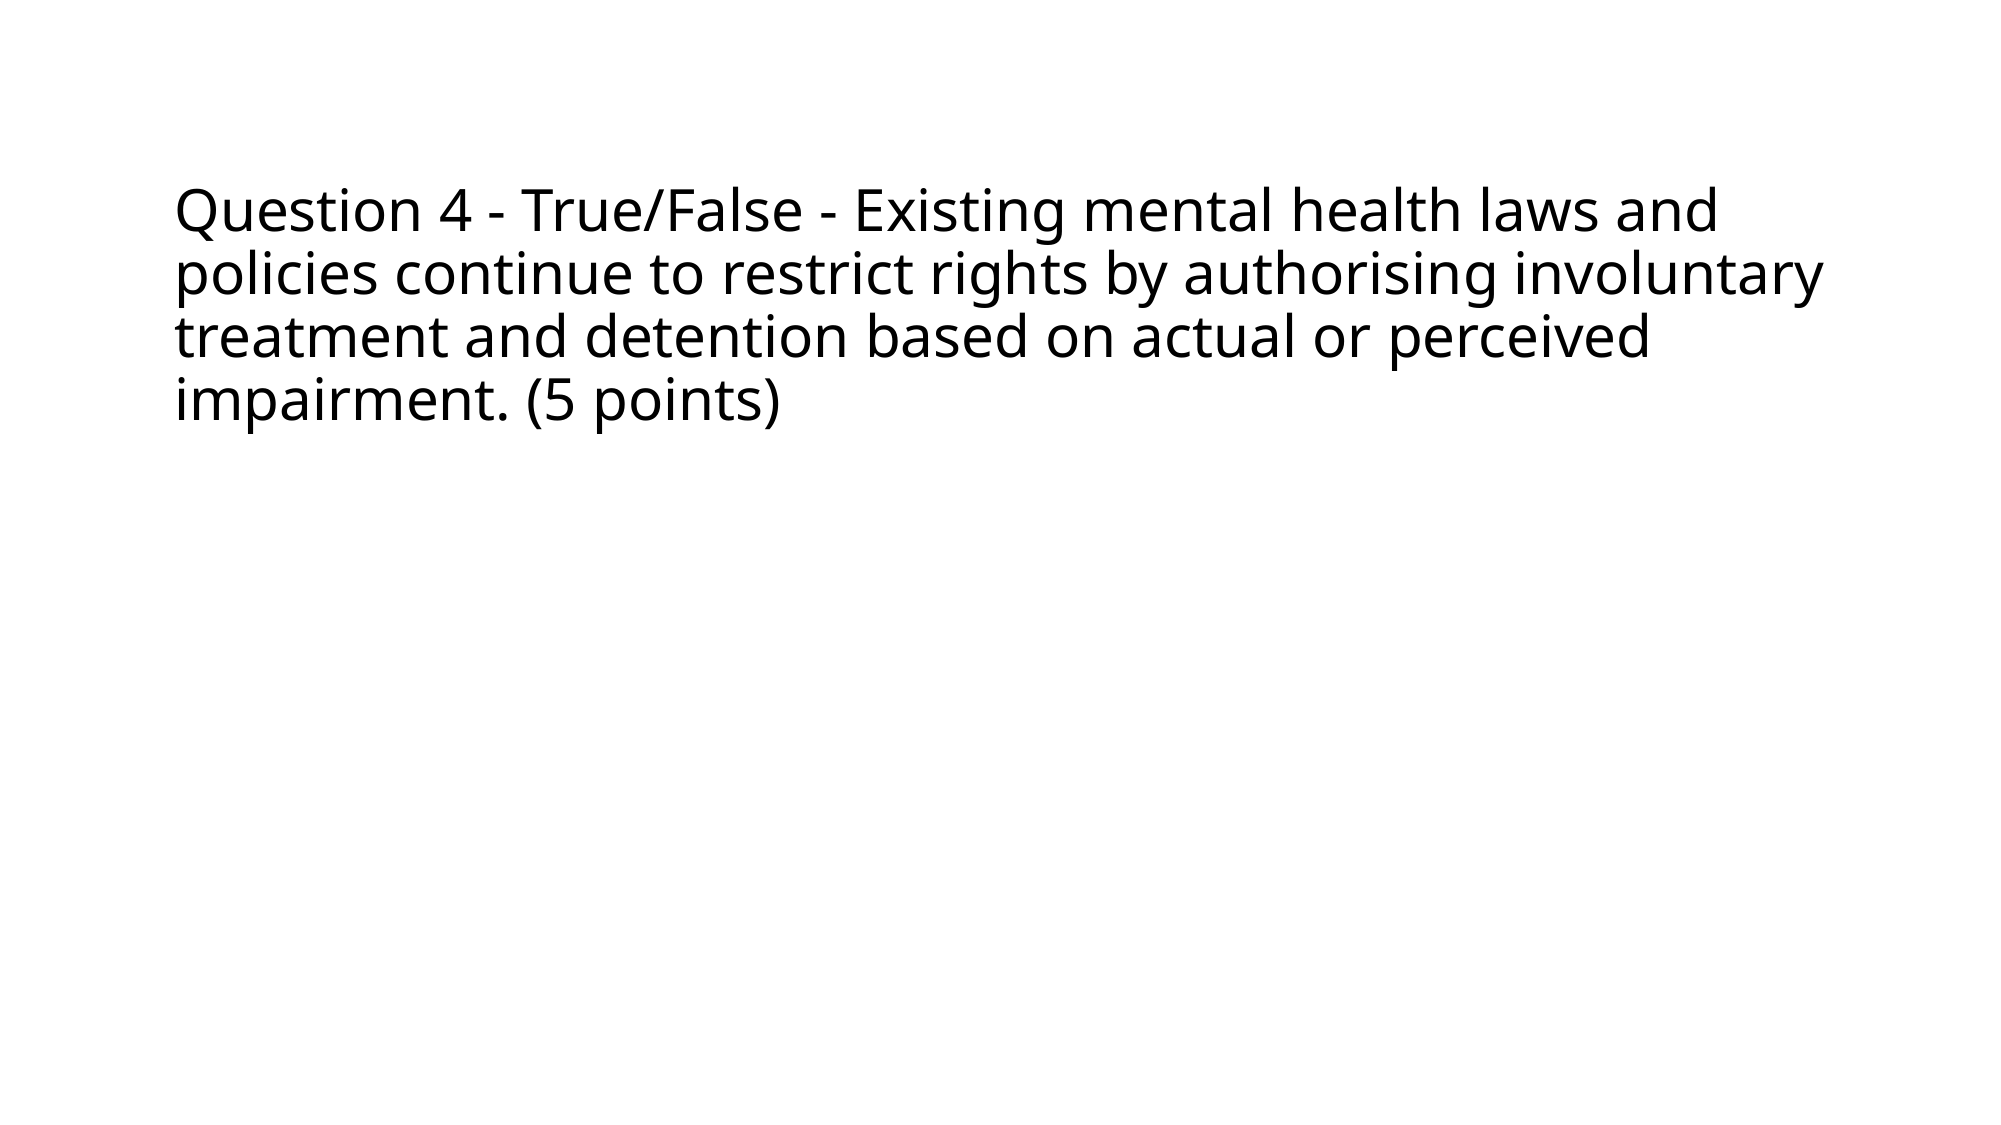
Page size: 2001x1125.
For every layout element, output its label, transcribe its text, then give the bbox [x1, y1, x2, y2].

title Question 4 - True/False - Existing mental health laws and policies continue to restrict rights by authorising involuntary treatment and detention based on actual or perceived impairment. (5 points) [159, 173, 1869, 435]
